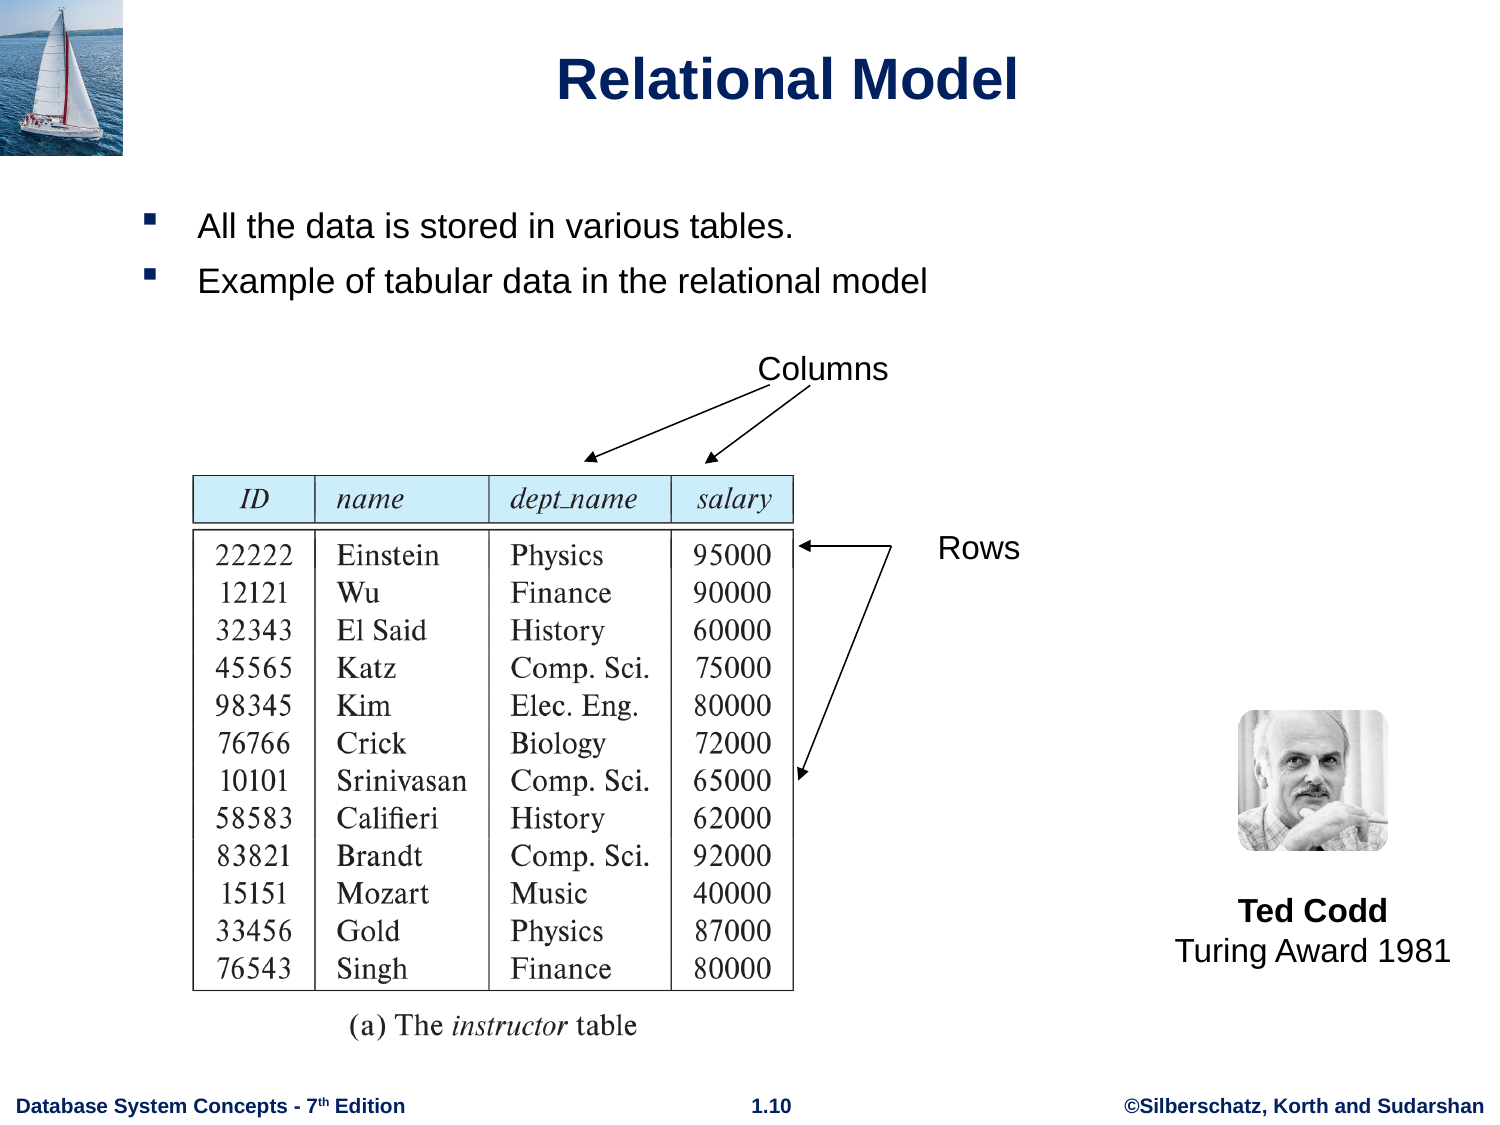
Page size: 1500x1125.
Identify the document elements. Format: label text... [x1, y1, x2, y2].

picture [1238, 710, 1388, 851]
picture [175, 449, 811, 1057]
text_box Ted Codd Turing Award 1981 [1159, 881, 1467, 977]
title Relational Model [125, 18, 1452, 120]
text_box Columns [743, 339, 905, 395]
list All the data is stored in various tables. Example of tabular data in the relational model [126, 195, 1426, 440]
picture [0, 0, 123, 156]
text_box Rows [922, 518, 1036, 574]
